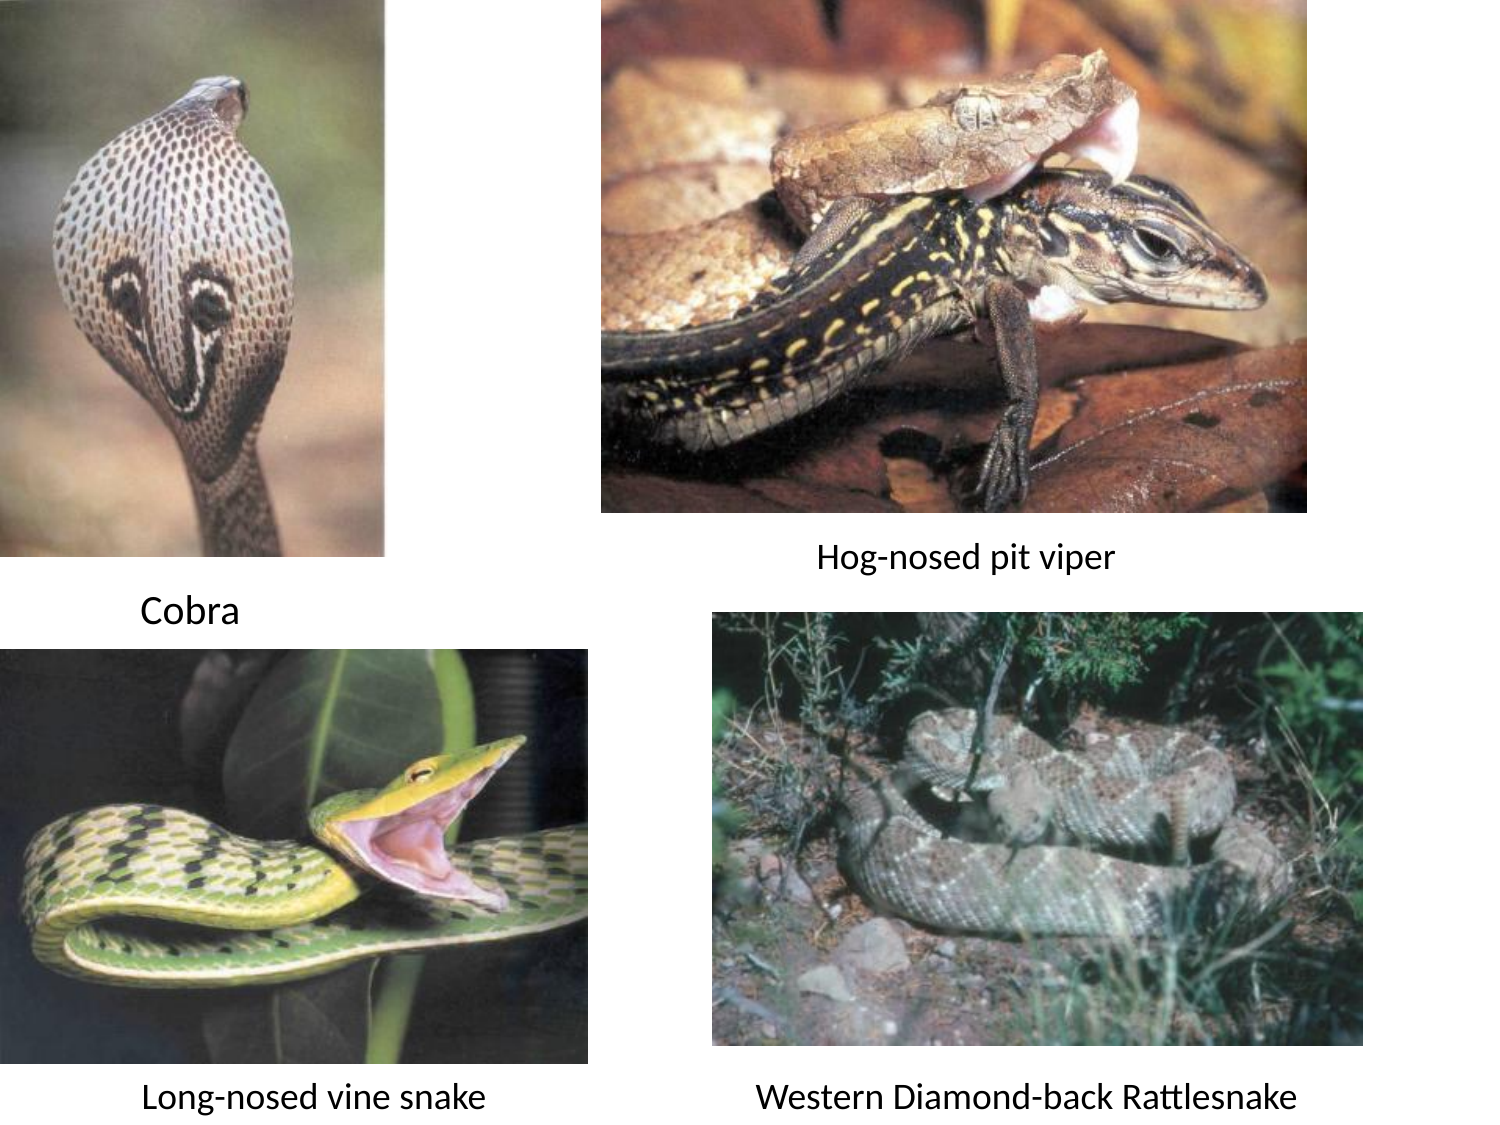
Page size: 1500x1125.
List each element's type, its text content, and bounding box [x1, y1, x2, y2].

text_box Long-nosed vine snake [126, 1072, 502, 1125]
text_box Western Diamond-back Rattlesnake [740, 1064, 1313, 1125]
text_box Hog-nosed pit viper [801, 524, 1132, 585]
picture [712, 612, 1363, 1047]
picture [0, 0, 388, 557]
text_box Cobra [125, 575, 256, 640]
picture [601, 0, 1307, 513]
picture [0, 649, 588, 1064]
